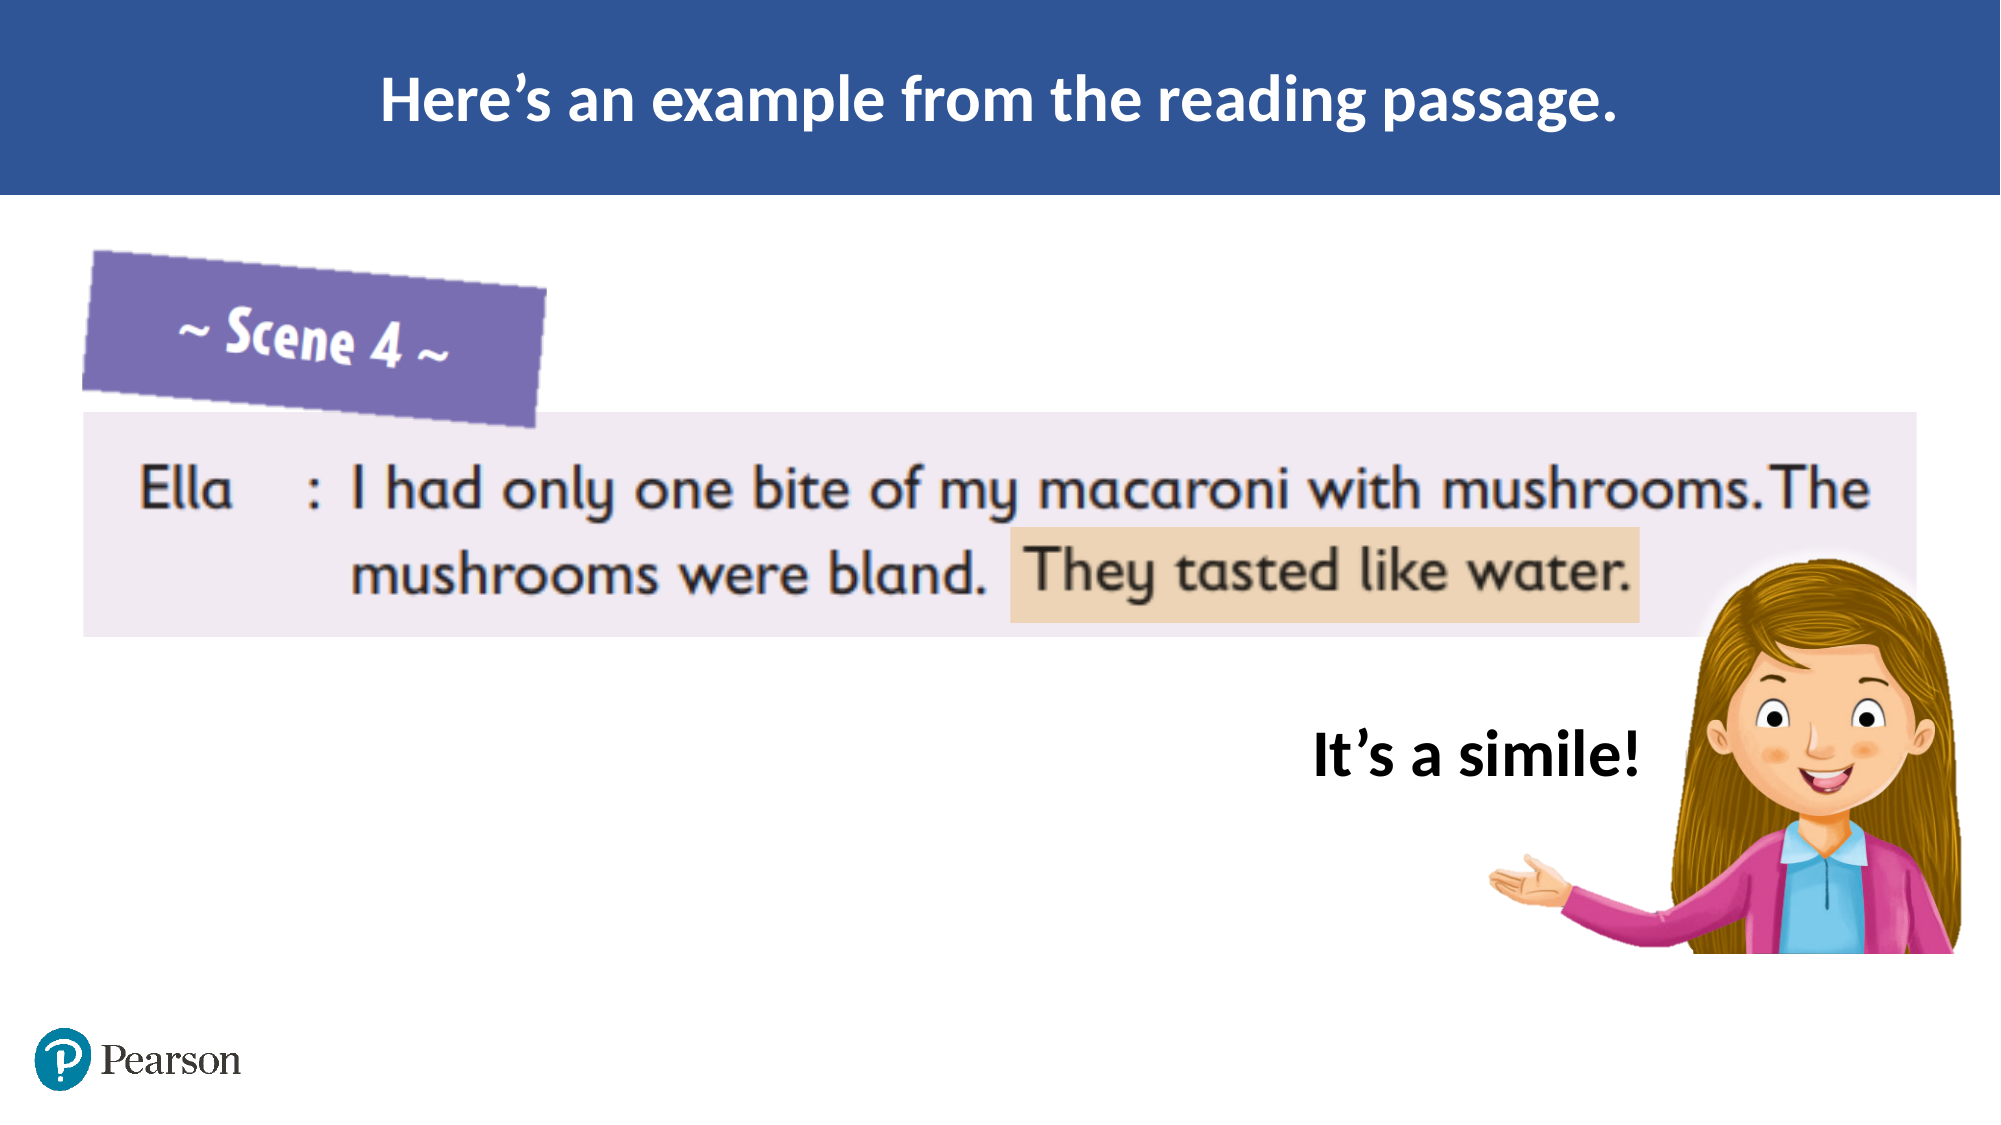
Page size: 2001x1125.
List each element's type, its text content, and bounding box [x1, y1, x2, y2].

text_box Here’s an example from the reading passage. [0, 0, 2000, 195]
picture [6, 999, 269, 1119]
text_box It’s a simile! [1297, 702, 1376, 798]
picture [53, 218, 2000, 954]
